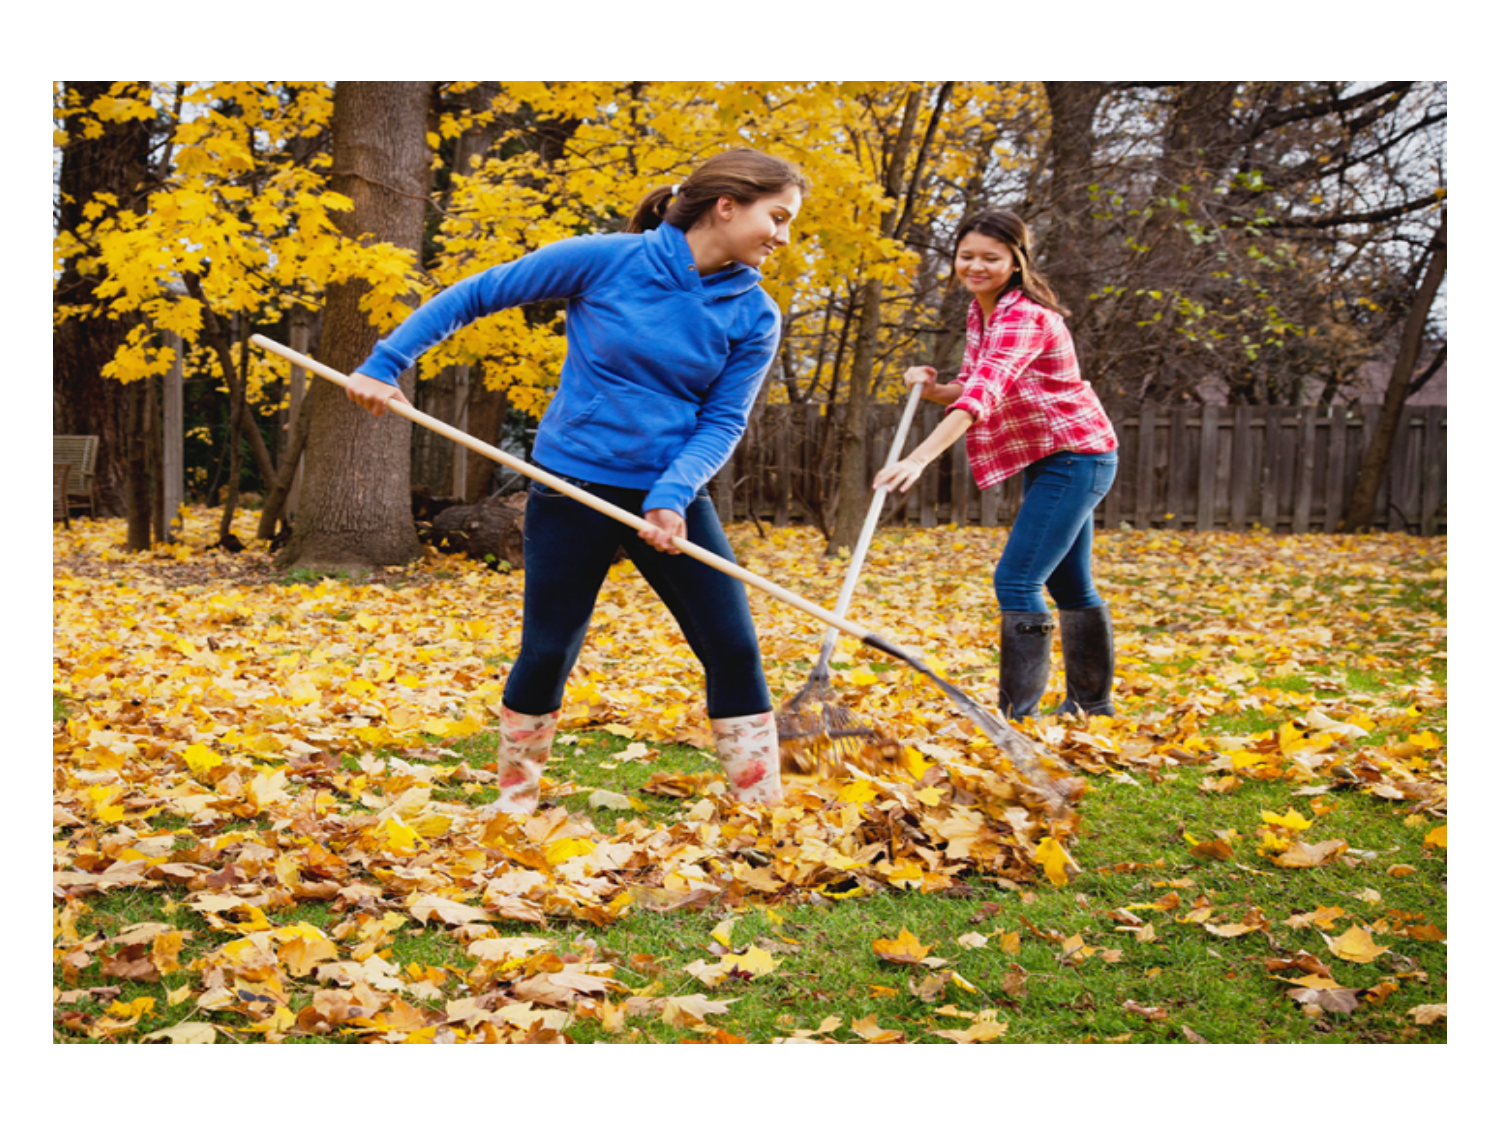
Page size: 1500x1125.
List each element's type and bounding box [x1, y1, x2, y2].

picture [52, 80, 1448, 1044]
